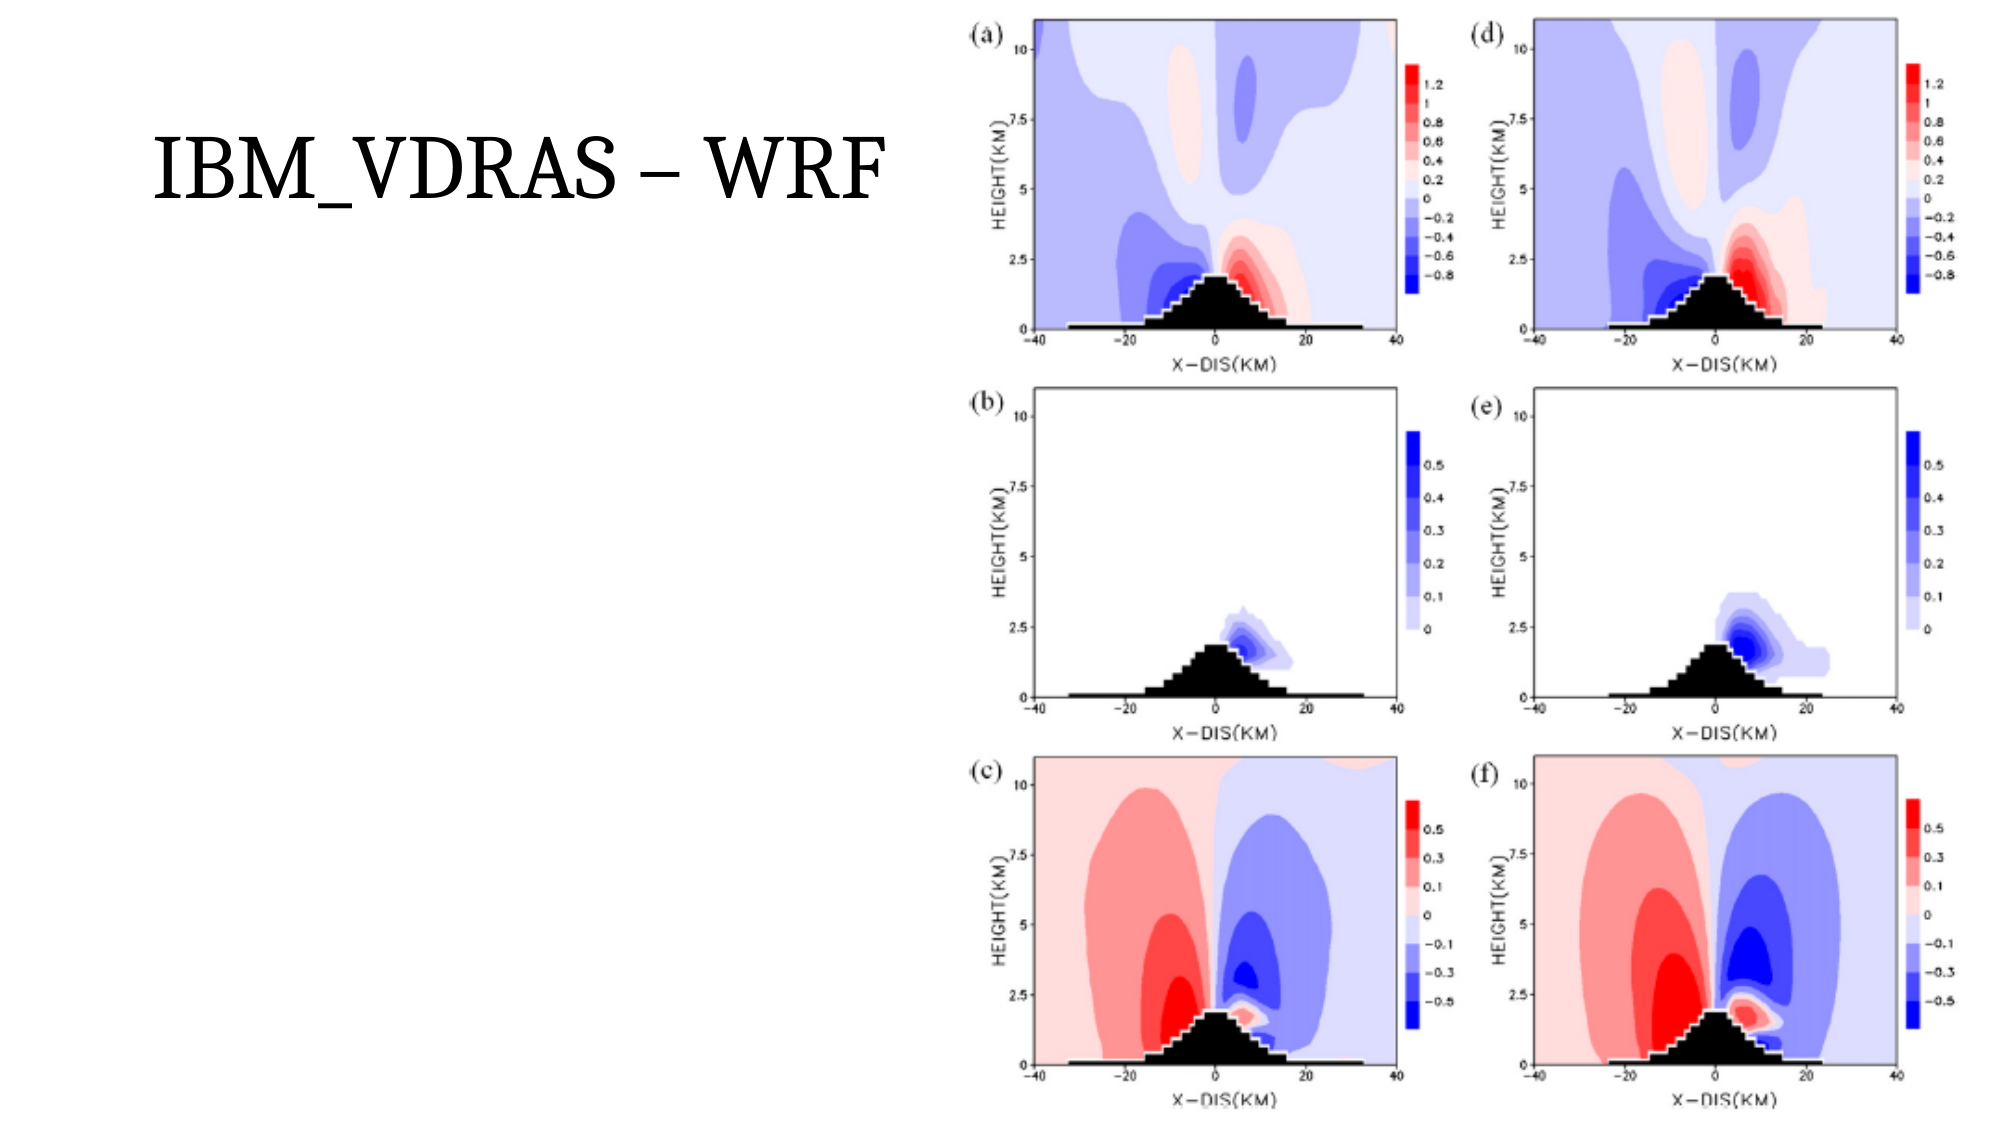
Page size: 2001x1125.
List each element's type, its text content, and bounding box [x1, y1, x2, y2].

picture [962, 12, 1964, 1113]
title IBM_VDRAS – WRF [137, 59, 962, 278]
